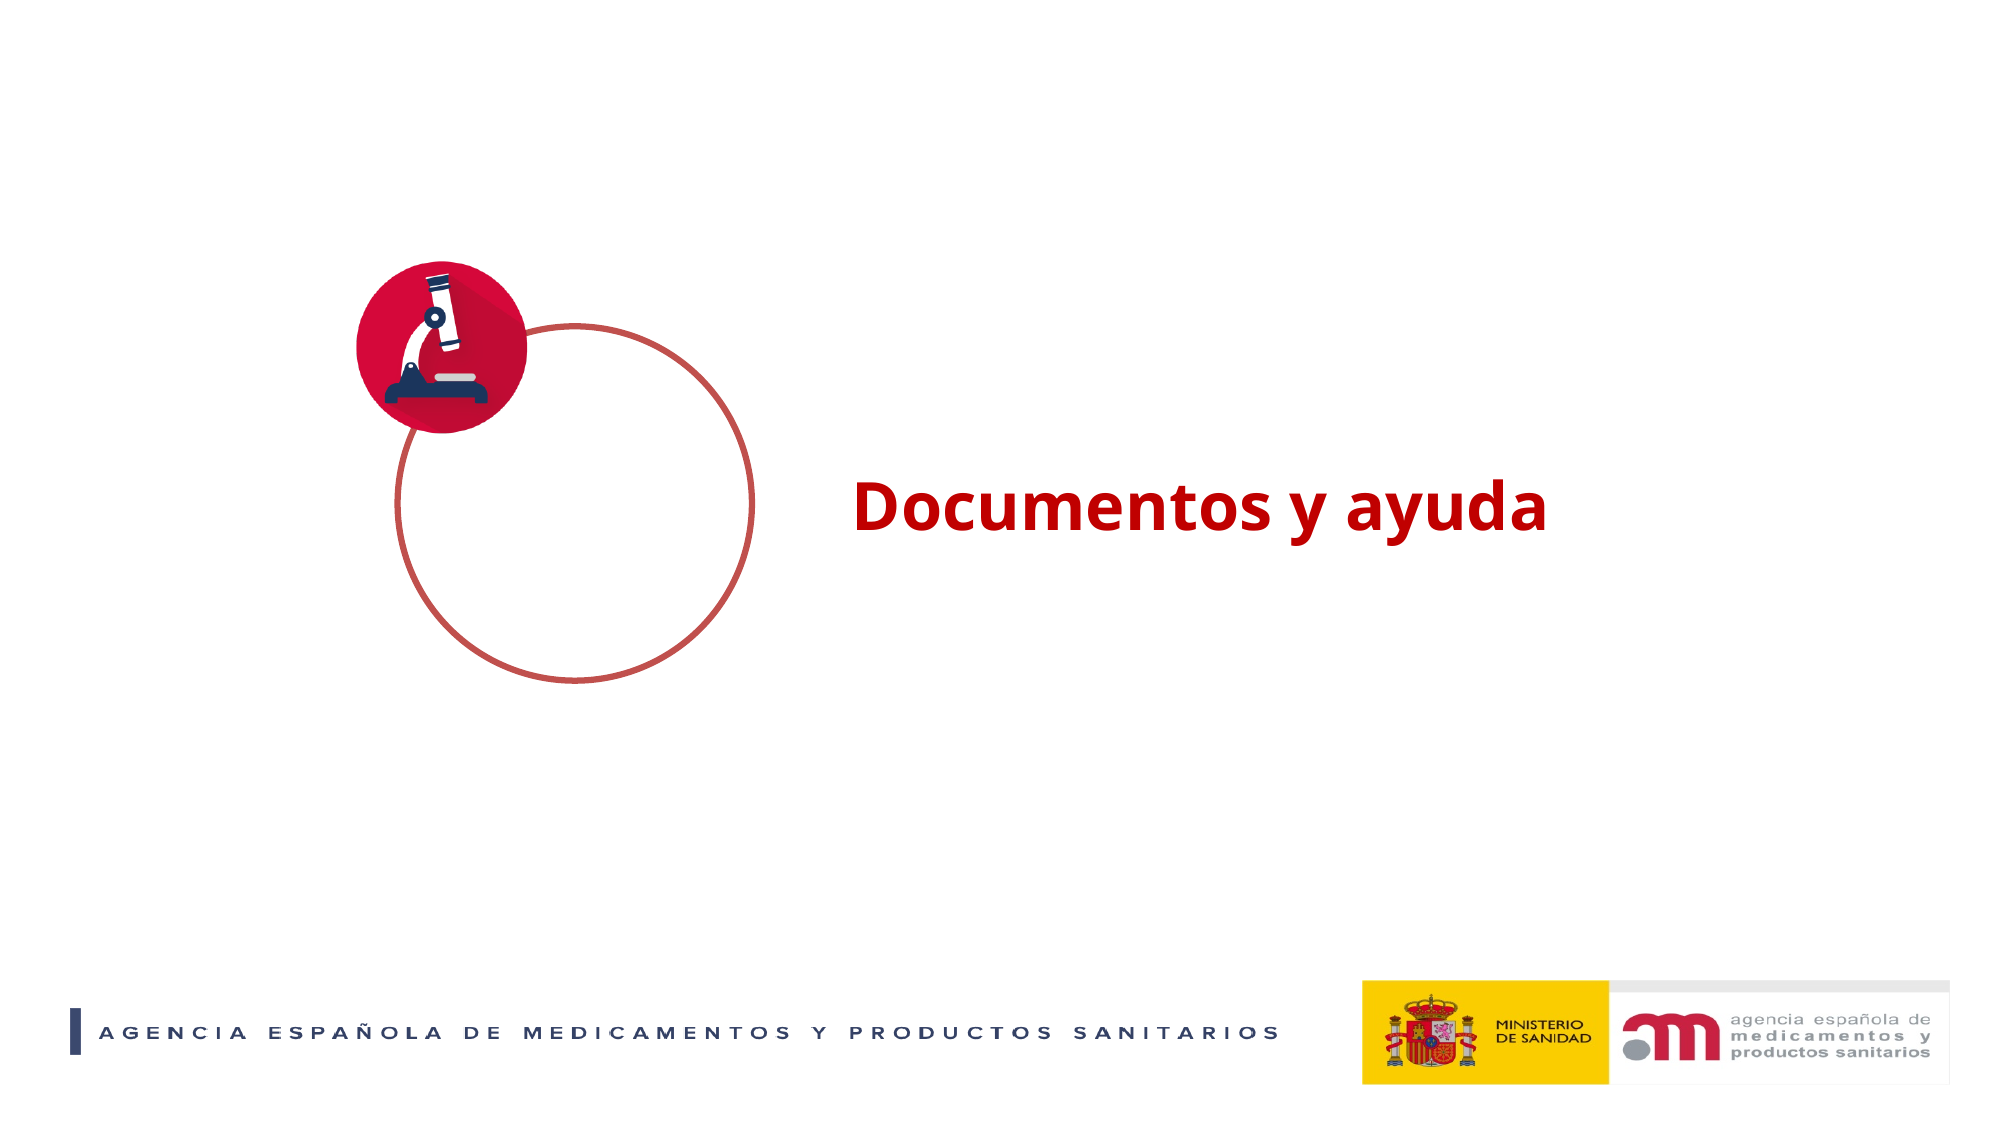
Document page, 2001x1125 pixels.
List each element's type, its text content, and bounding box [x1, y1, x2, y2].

picture [24, 979, 1308, 1085]
text_box [395, 324, 748, 683]
text_box Documentos y ayuda [728, 456, 1674, 631]
picture [1362, 980, 1950, 1085]
picture [350, 255, 533, 439]
